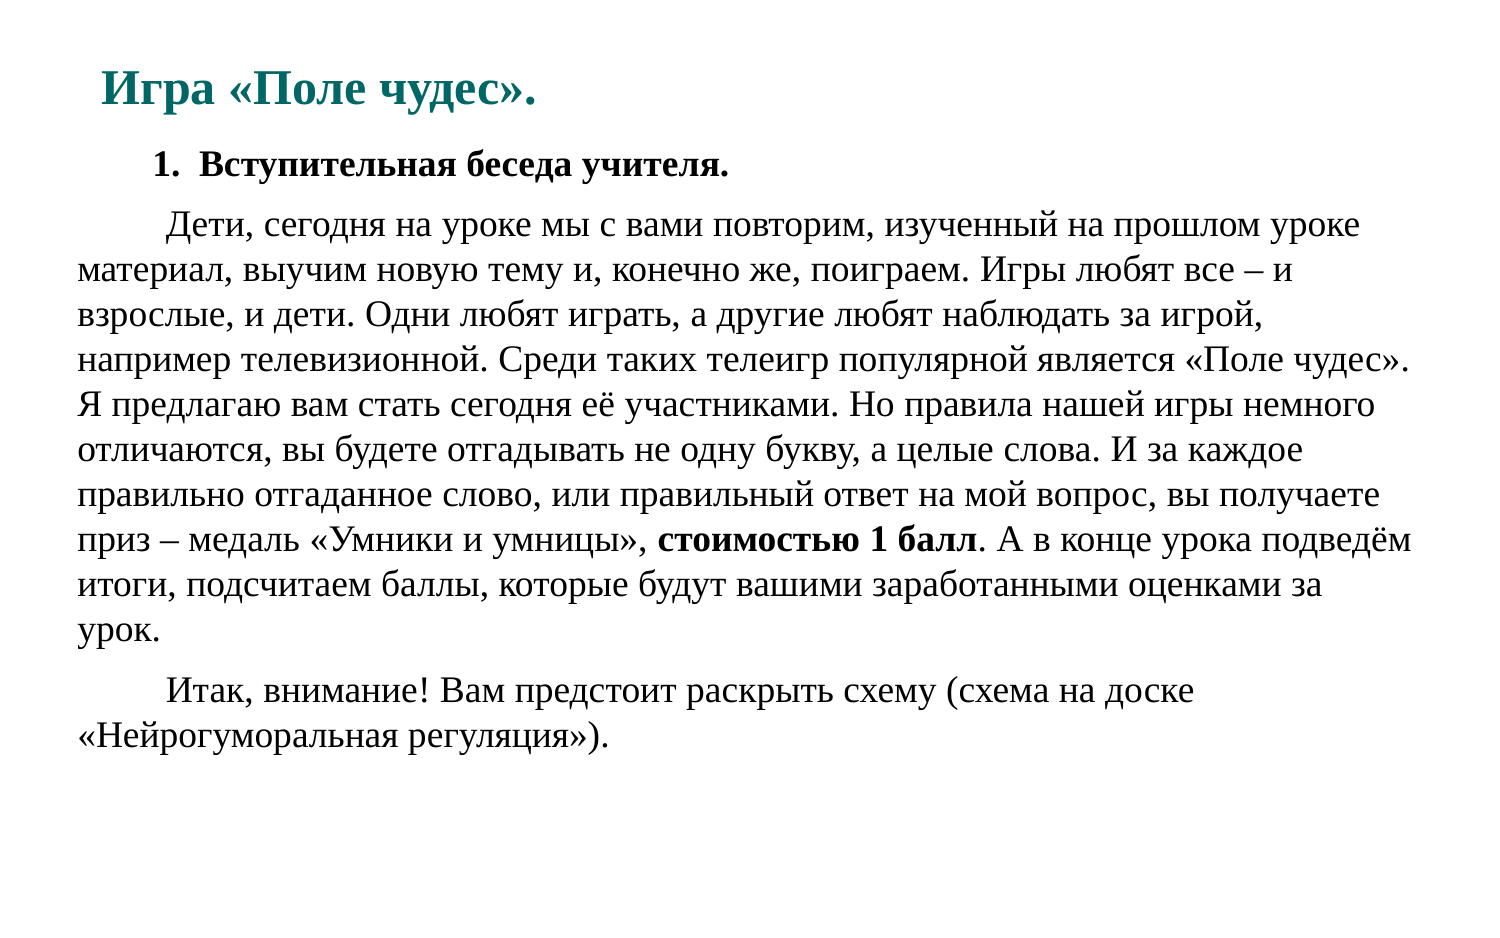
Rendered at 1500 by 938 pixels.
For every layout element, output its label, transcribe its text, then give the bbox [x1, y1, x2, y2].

text_box Вступительная беседа учителя. Дети, сегодня на уроке мы с вами повторим, изученный на прошлом уроке материал, выучим новую тему и, конечно же, поиграем. Игры любят все – и взрослые, и дети. Одни любят играть, а другие любят наблюдать за игрой, например телевизионной. Среди таких телеигр популярной является «Поле чудес». Я предлагаю вам стать сегодня её участниками. Но правила нашей игры немного отличаются, вы будете отгадывать не одну букву, а целые слова. И за каждое правильно отгаданное слово, или правильный ответ на мой вопрос, вы получаете приз – медаль «Умники и умницы», стоимостью 1 балл. А в конце урока подведём итоги, подсчитаем баллы, которые будут вашими заработанными оценками за урок. Итак, внимание! Вам предстоит раскрыть схему (схема на доске «Нейрогуморальная регуляция»). [62, 131, 1438, 762]
title Игра «Поле чудес». [101, 54, 1399, 119]
